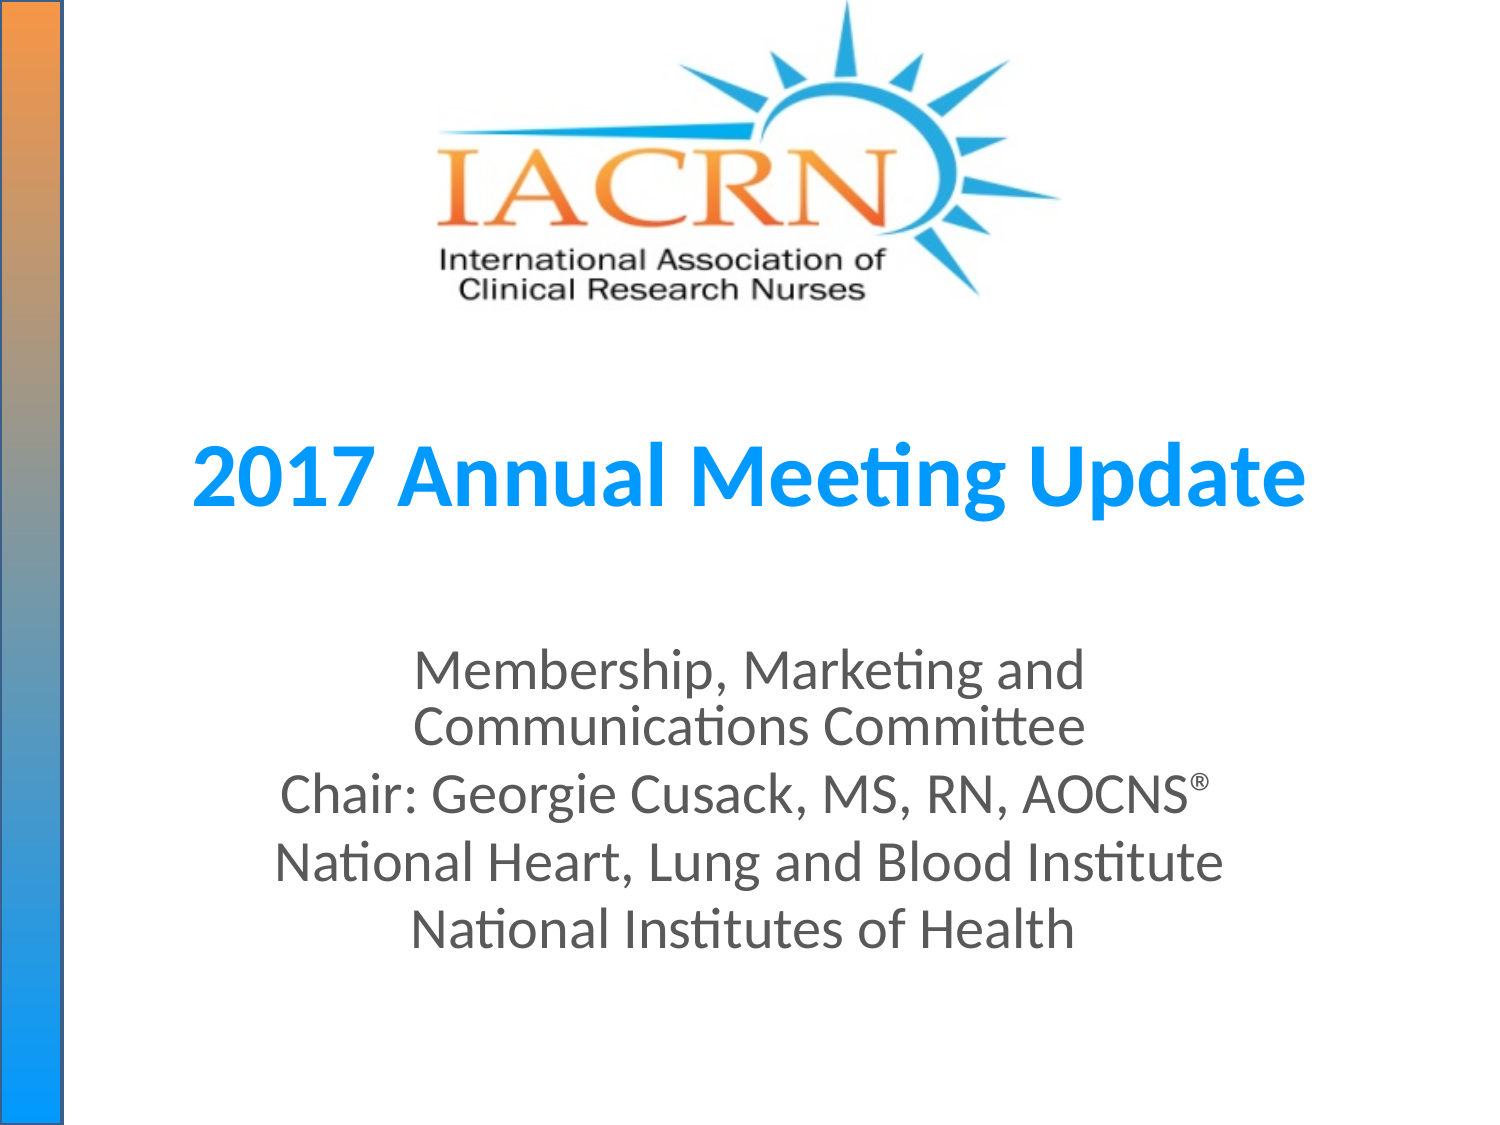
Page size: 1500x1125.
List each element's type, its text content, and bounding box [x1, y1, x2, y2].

subtitle Membership, Marketing and Communications Committee Chair: Georgie Cusack, MS, RN, AOCNS® National Heart, Lung and Blood Institute National Institutes of Health [224, 637, 1276, 926]
title 2017 Annual Meeting Update [112, 349, 1388, 591]
picture [437, 0, 1063, 311]
